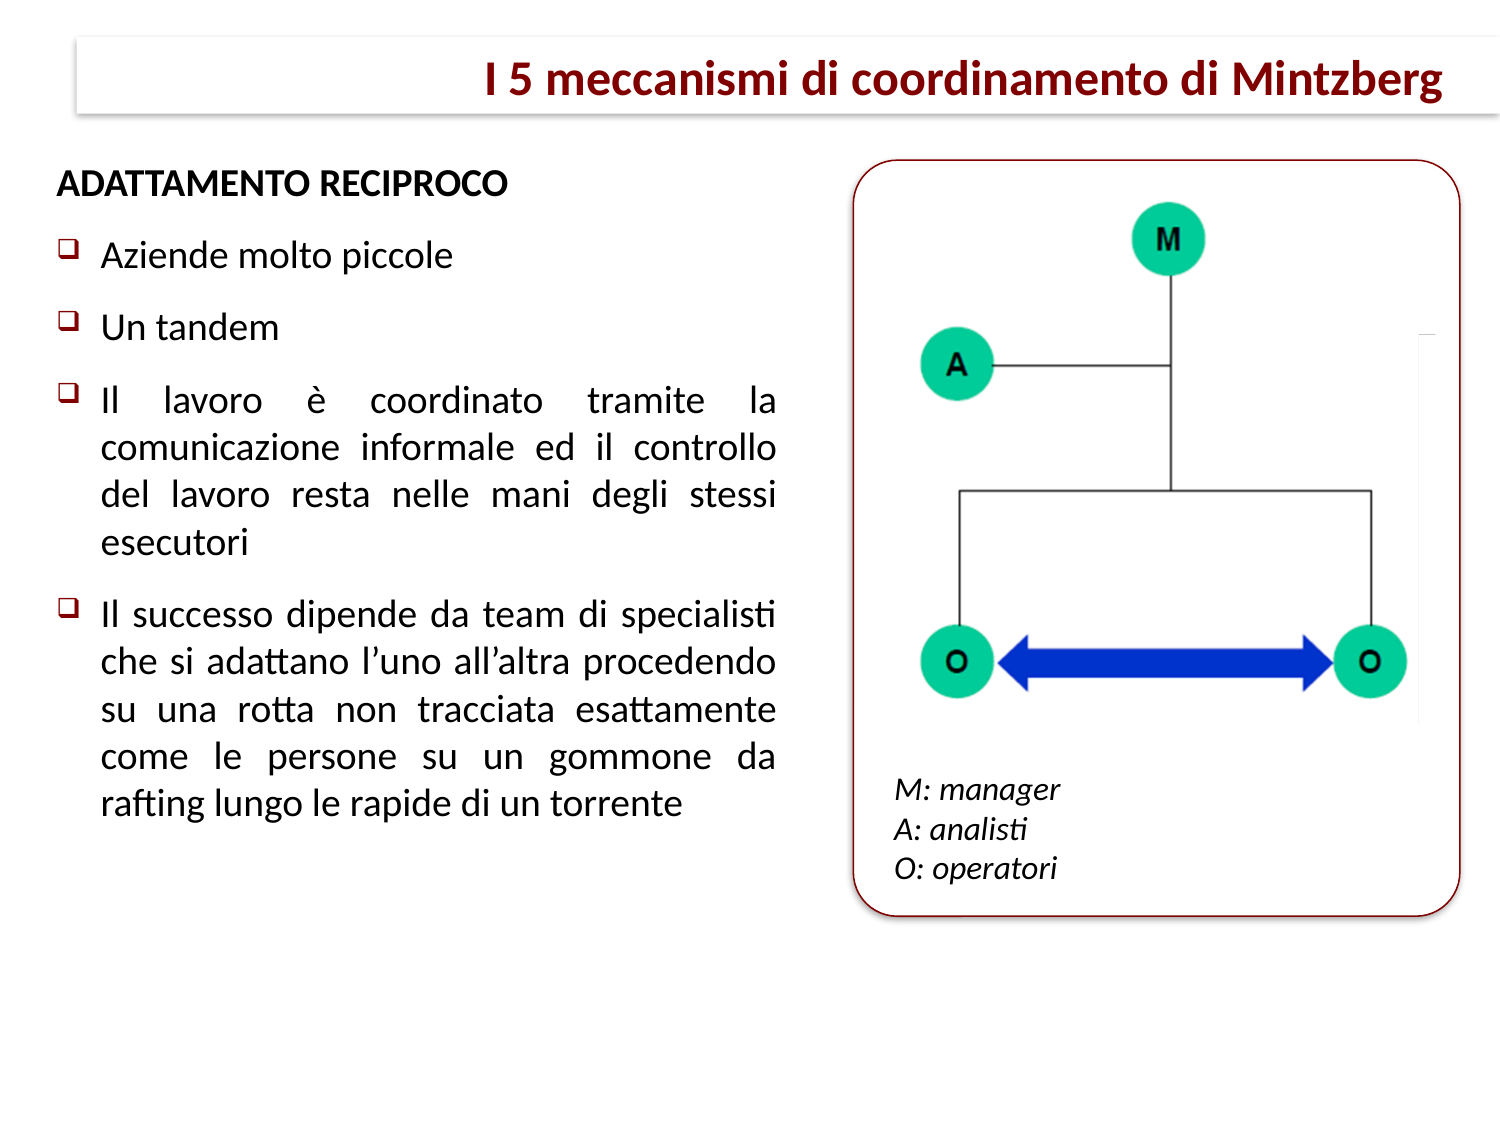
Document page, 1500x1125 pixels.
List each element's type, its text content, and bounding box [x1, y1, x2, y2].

text_box [852, 159, 1461, 918]
picture [886, 190, 1436, 724]
title I 5 meccanismi di coordinamento di Mintzberg [75, 36, 1459, 114]
text_box M: manager A: analisti O: operatori [879, 759, 1119, 901]
list ADATTAMENTO RECIPROCO Aziende molto piccole Un tandem Il lavoro è coordinato tramite la comunicazione informale ed il controllo del lavoro resta nelle mani degli stessi esecutori Il successo dipende da team di specialisti che si adattano l’uno all’altra procedendo su una rotta non tracciata esattamente come le persone su un gommone da rafting lungo le rapide di un torrente [41, 149, 793, 1059]
